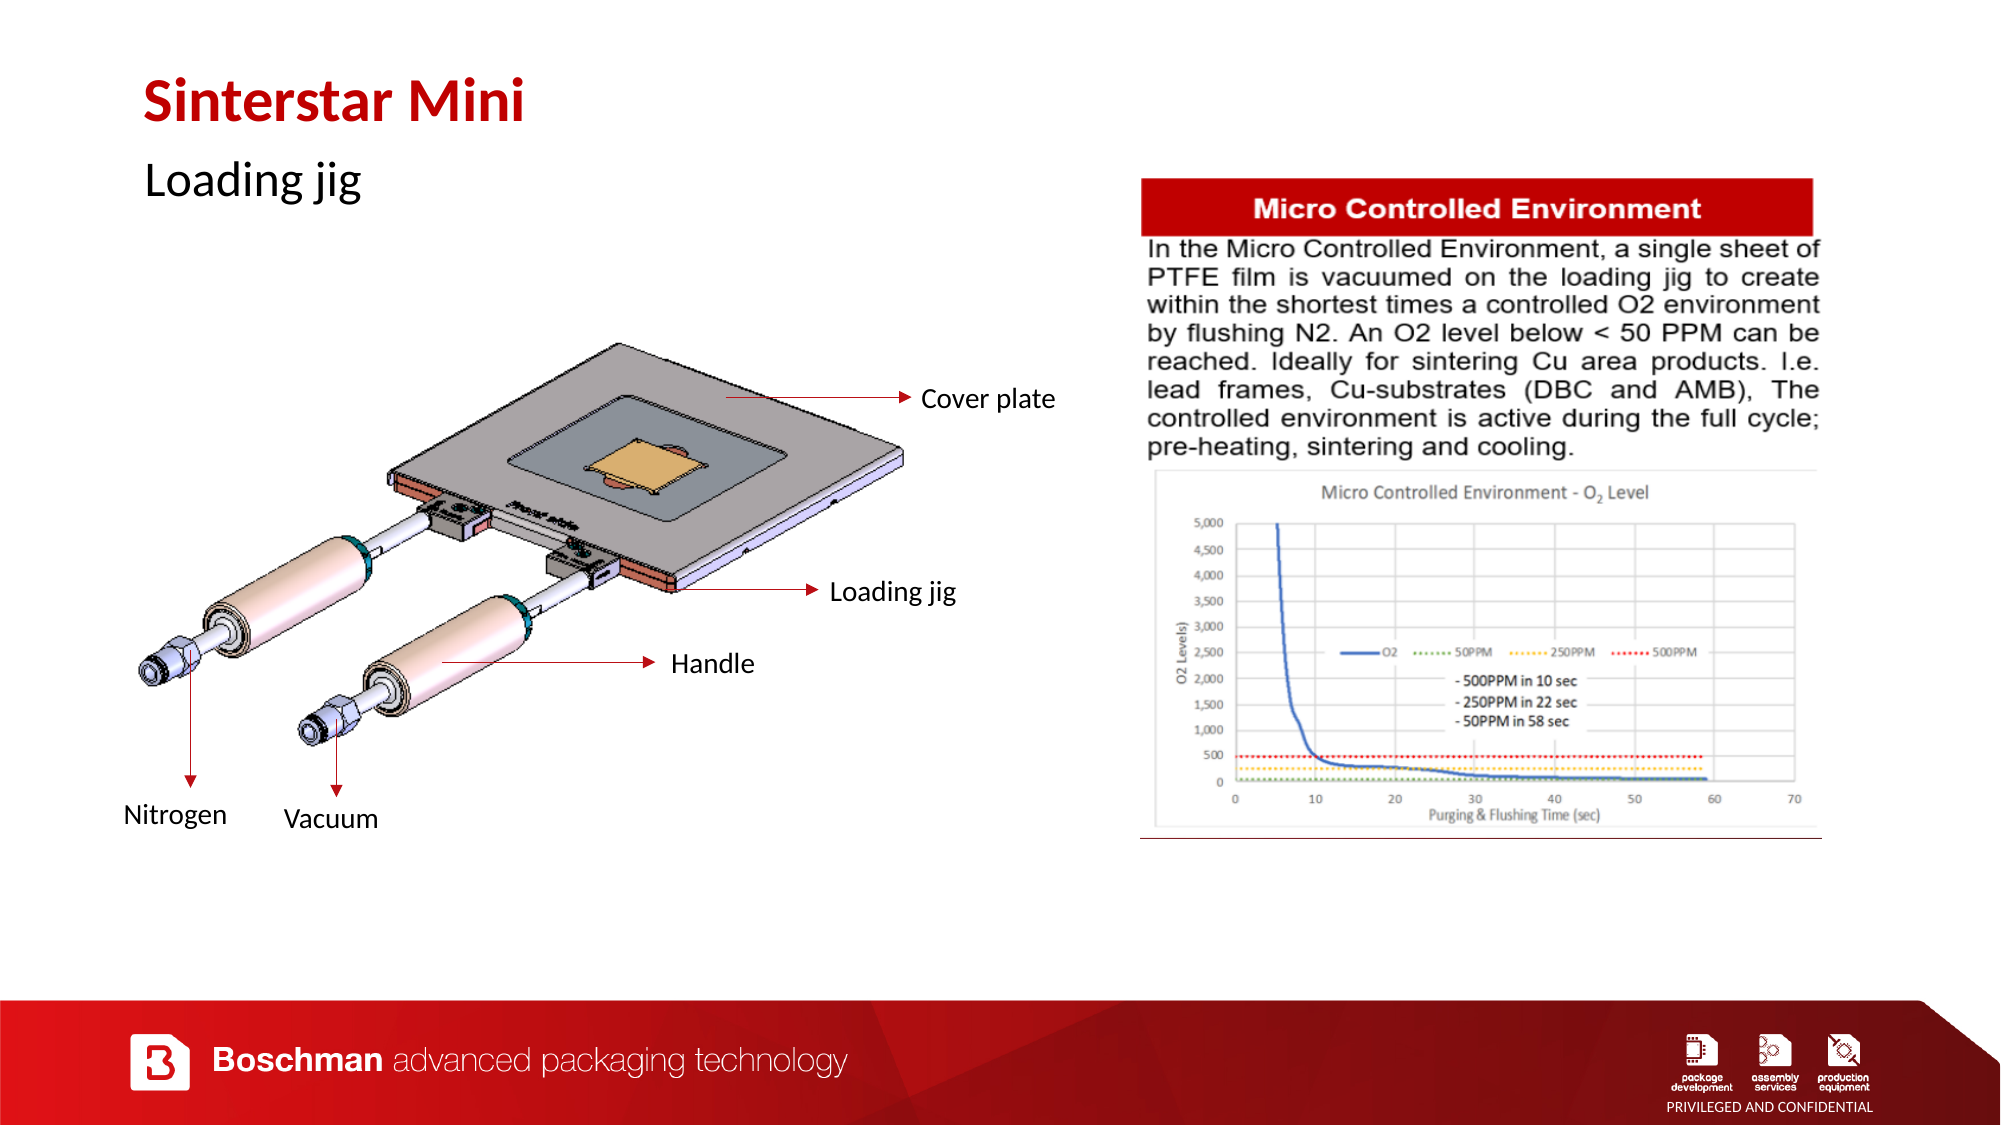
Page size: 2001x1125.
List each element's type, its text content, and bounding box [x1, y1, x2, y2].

text_box Vacuum [269, 791, 394, 842]
text_box Loading jig [129, 138, 377, 214]
text_box Sinterstar Mini [128, 59, 1863, 143]
text_box Cover plate [912, 371, 1071, 422]
text_box Nitrogen [108, 787, 243, 838]
text_box Loading jig [912, 564, 972, 615]
picture [0, 0, 2001, 1125]
